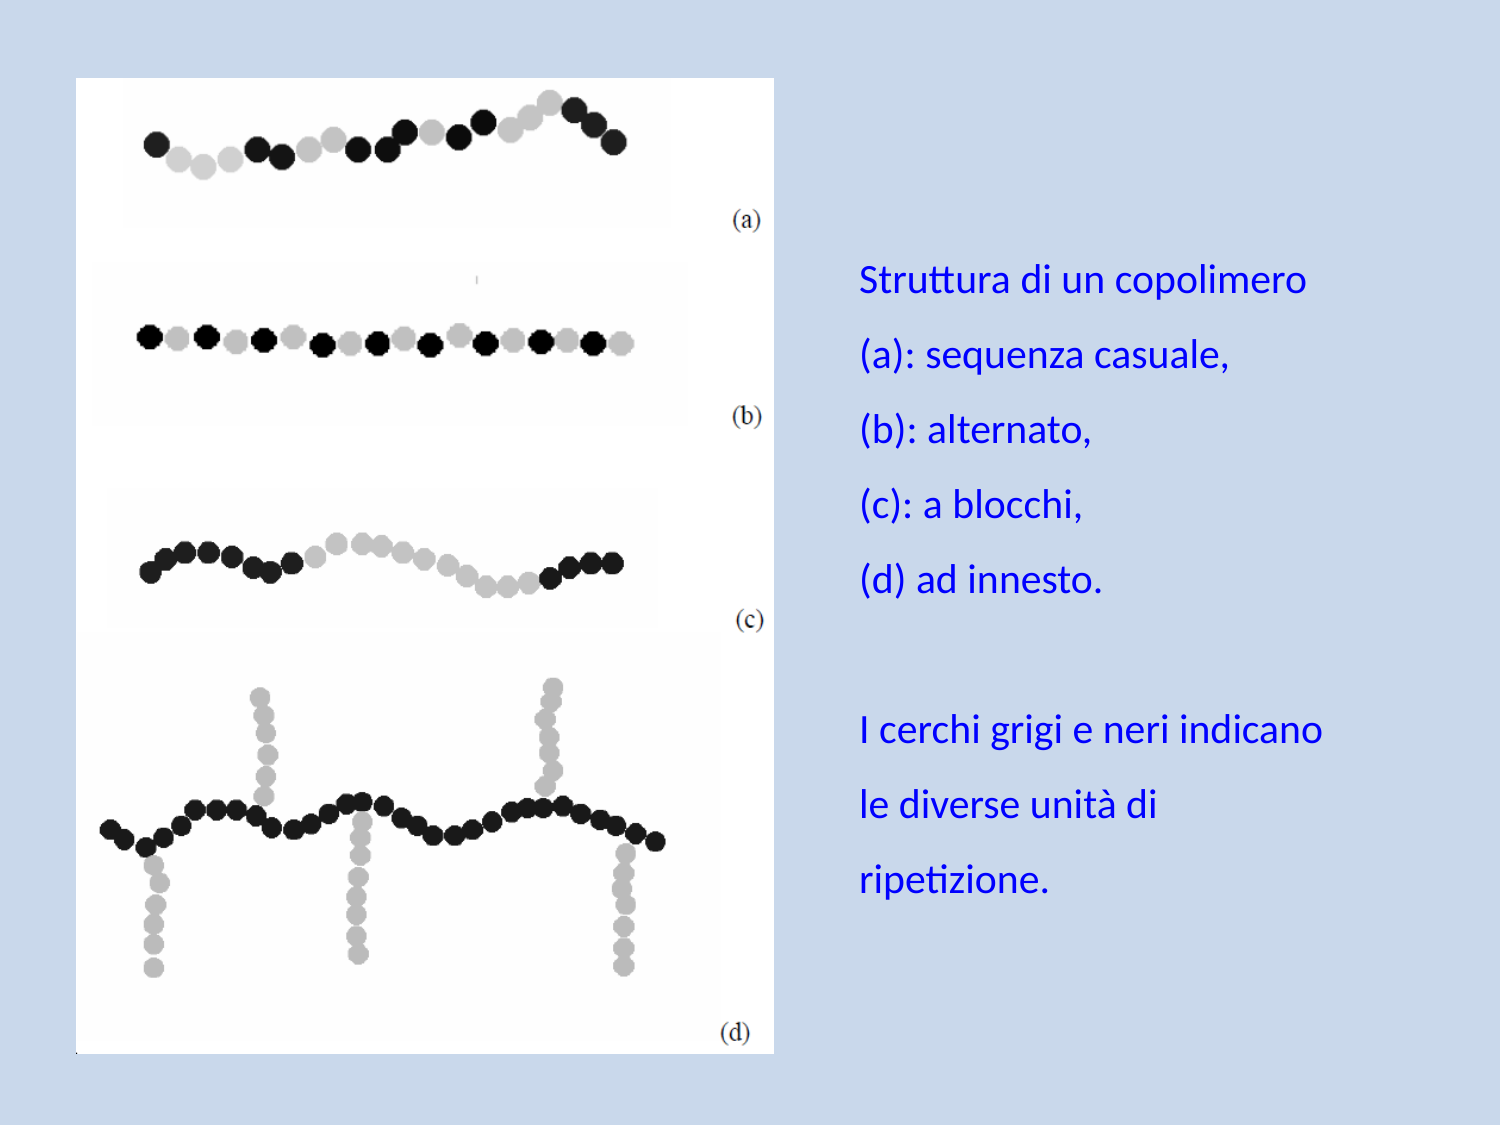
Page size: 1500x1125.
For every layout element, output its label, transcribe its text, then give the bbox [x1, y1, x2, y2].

picture [76, 77, 774, 1054]
text_box Struttura di un copolimero (a): sequenza casuale, (b): alternato, (c): a blocchi, (d) ad innesto. I cerchi grigi e neri indicano le diverse unità di ripetizione. [844, 219, 1365, 910]
